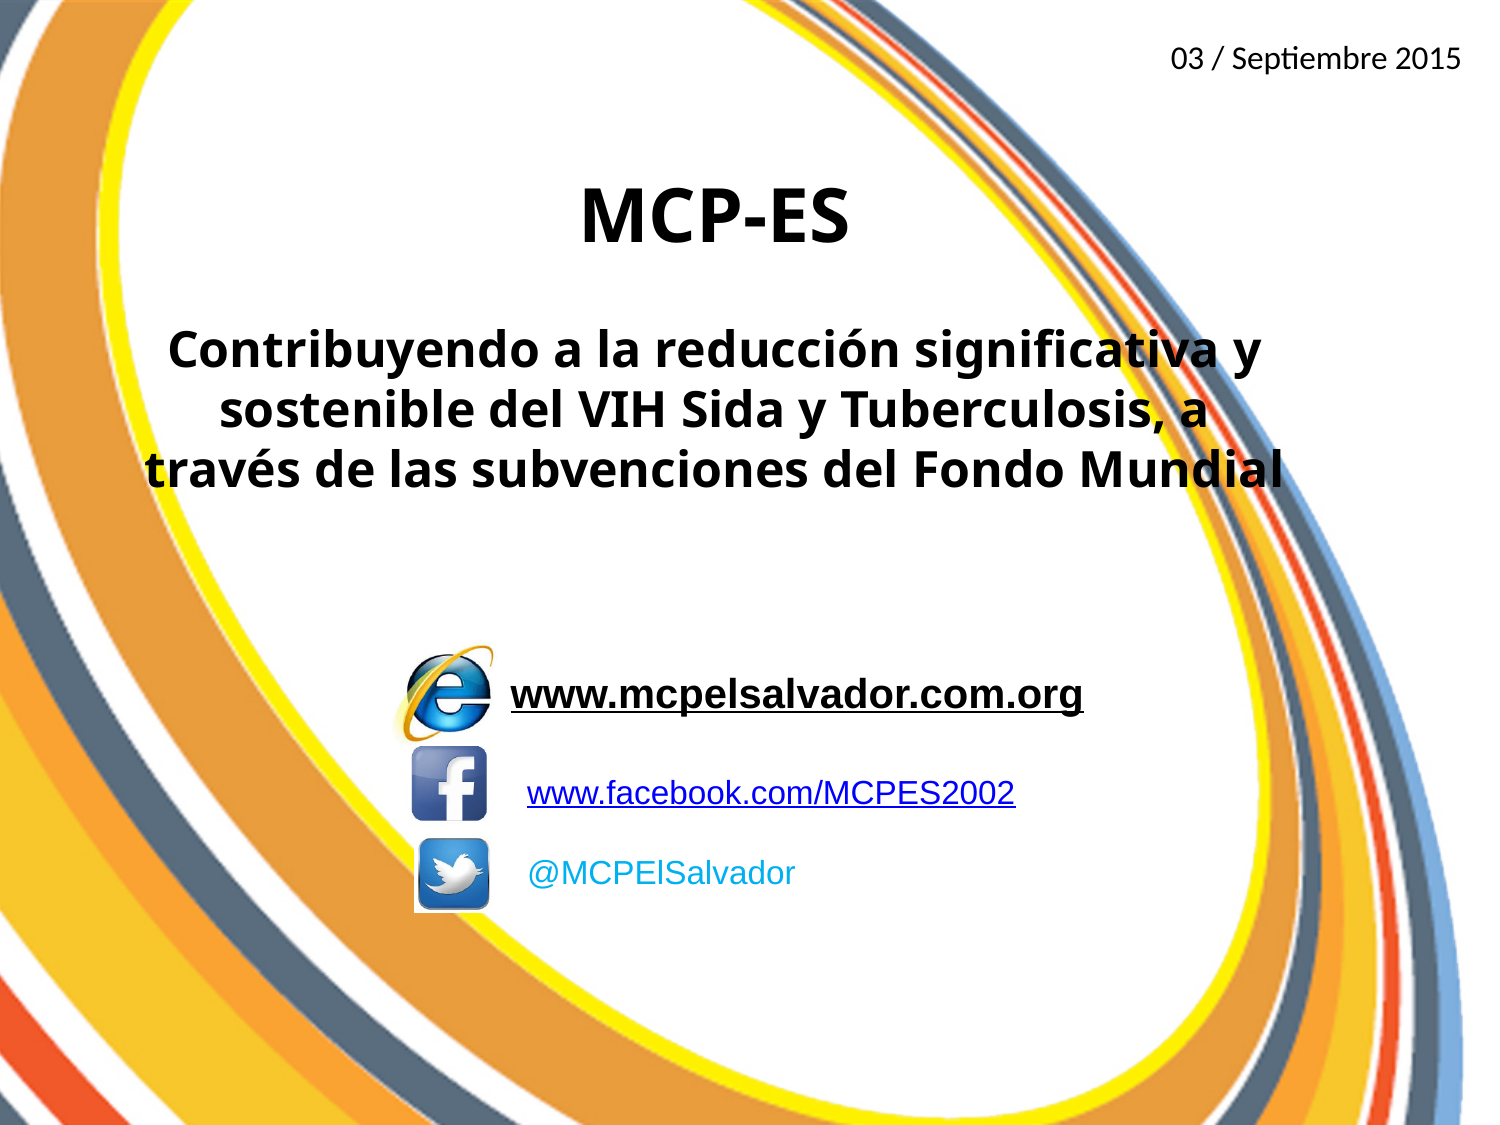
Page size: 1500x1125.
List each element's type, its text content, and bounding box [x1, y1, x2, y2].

text_box www.facebook.com/MCPES2002 @MCPElSalvador [512, 763, 1031, 939]
text_box 03 / Septiembre 2015 [1033, 19, 1478, 106]
text_box www.mcpelsalvador.com.org [500, 642, 1197, 728]
text_box MCP-ES Contribuyendo a la reducción significativa y sostenible del VIH Sida y Tuberculosis, a través de las subvenciones del Fondo Mundial [129, 160, 1300, 505]
picture [0, 0, 1500, 1125]
